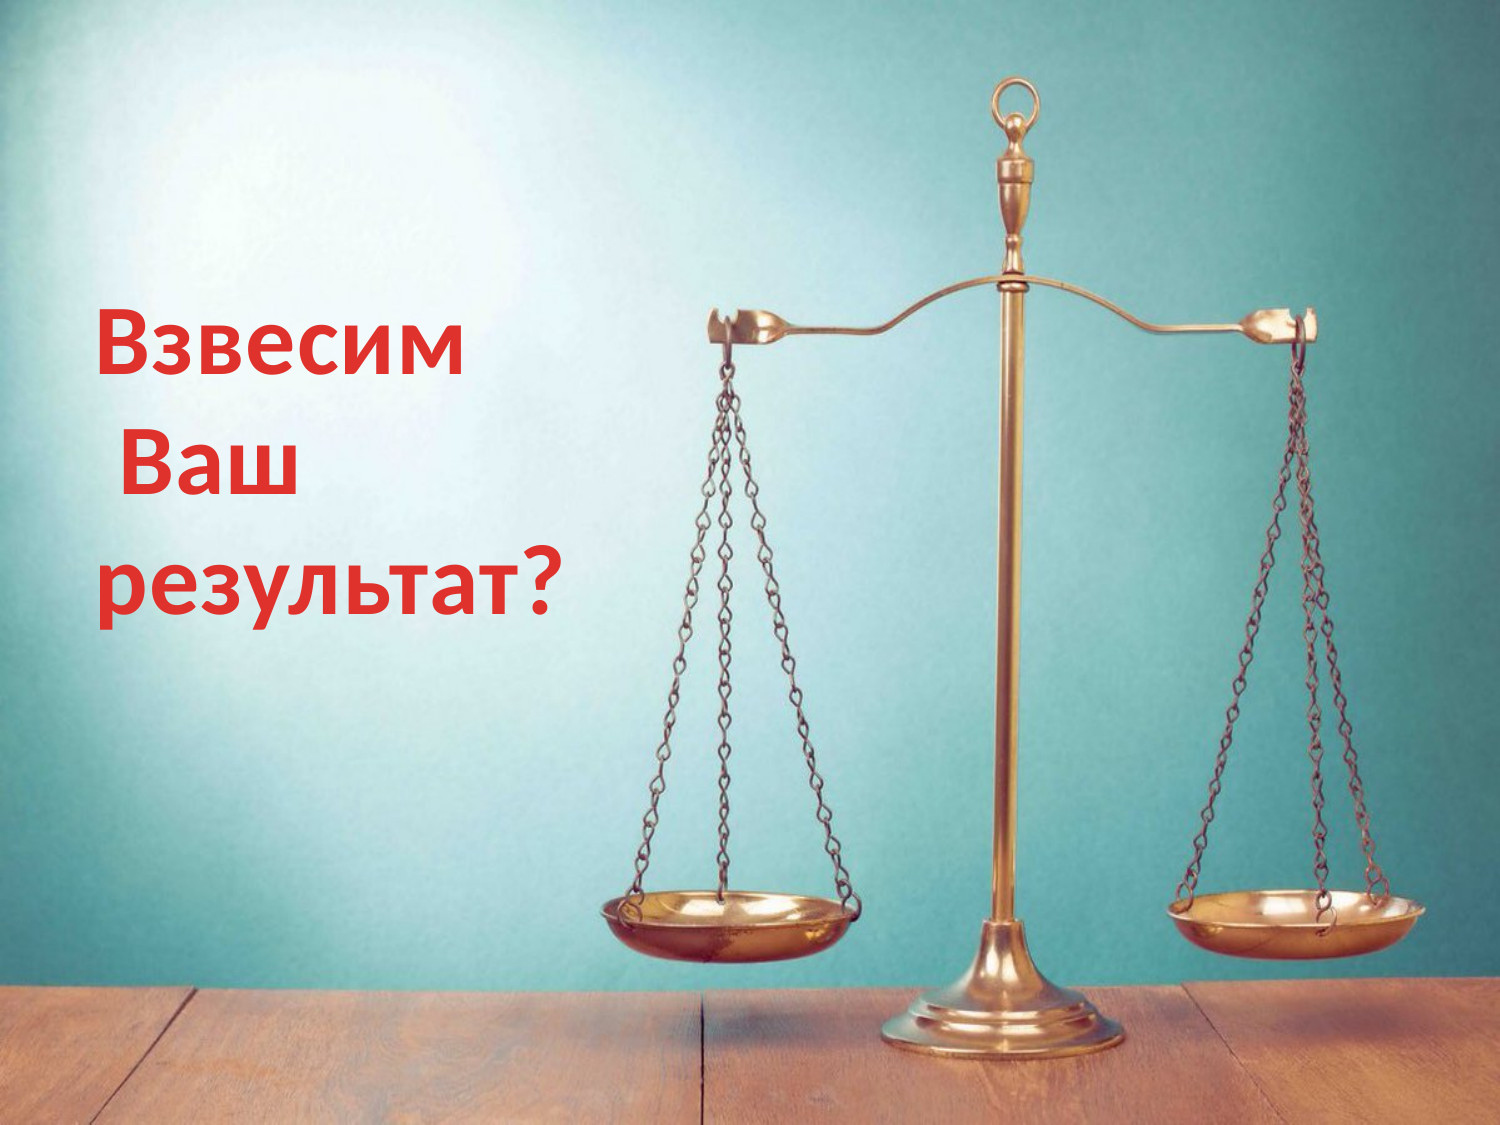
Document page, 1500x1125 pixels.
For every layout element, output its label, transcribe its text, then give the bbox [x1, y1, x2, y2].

text_box Взвесим Ваш результат? [79, 267, 582, 642]
picture [0, 0, 1500, 1125]
